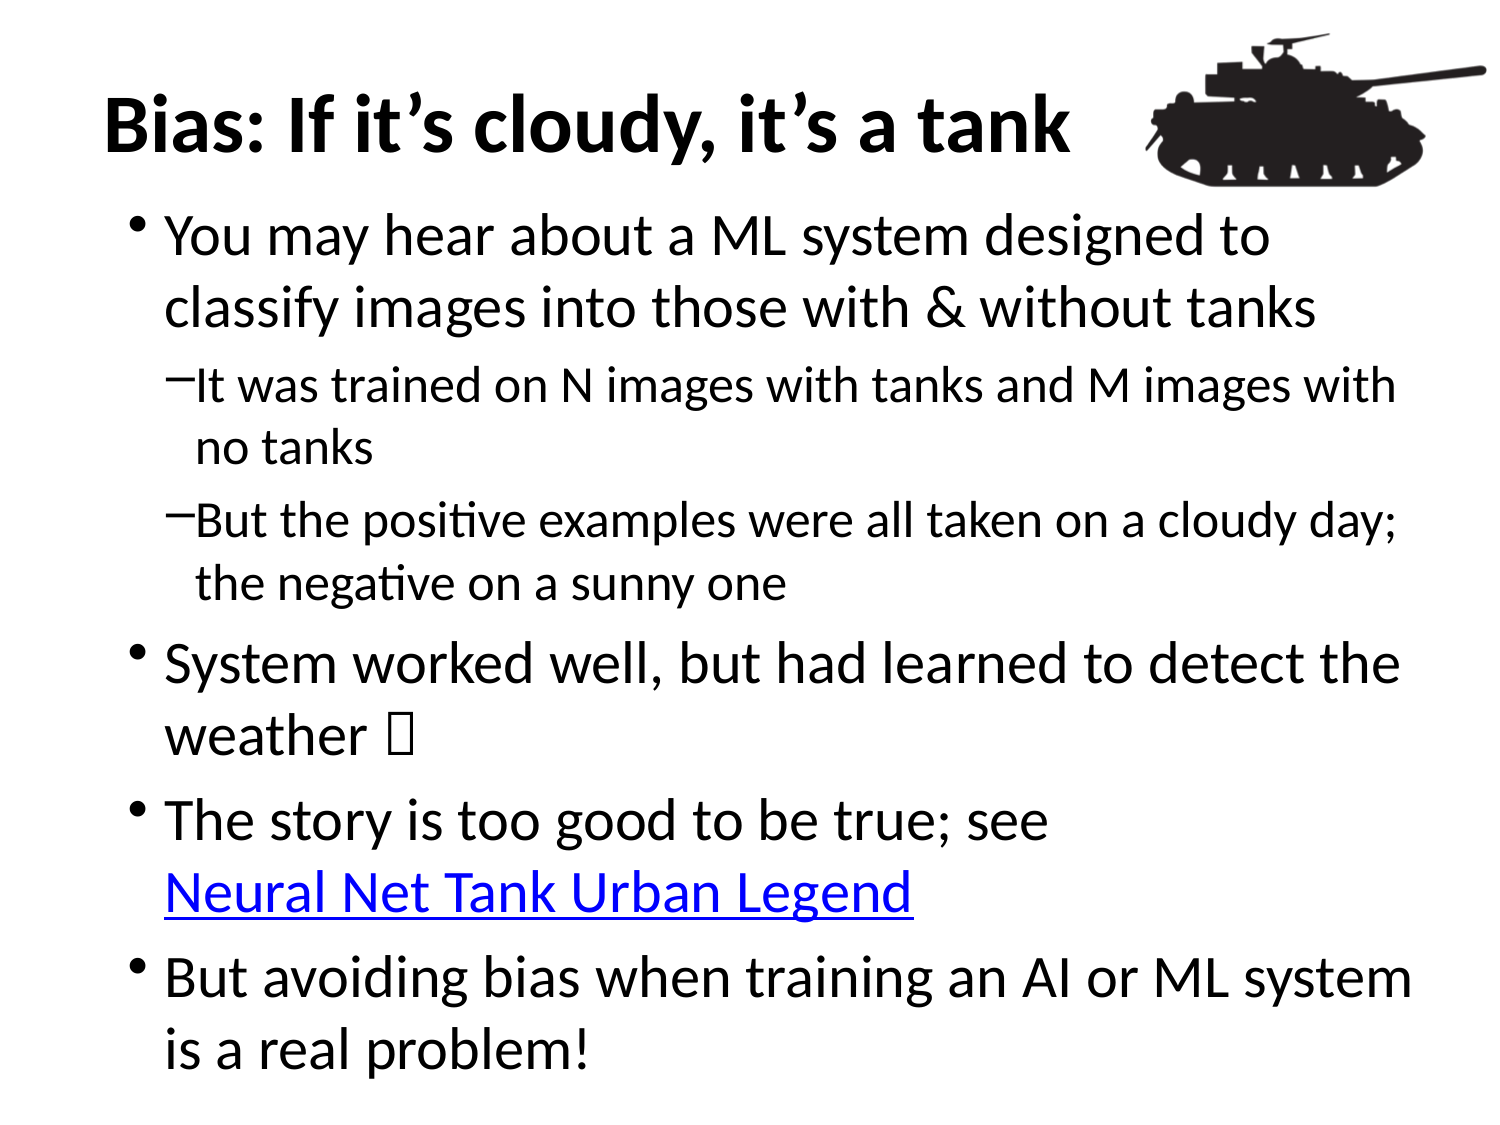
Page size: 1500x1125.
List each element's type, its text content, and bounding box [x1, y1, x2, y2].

picture [1130, 0, 1500, 297]
title Bias: If it’s cloudy, it’s a tank [88, 24, 1124, 213]
list You may hear about a ML system designed to classify images into those with & without tanks It was trained on N images with tanks and M images with no tanks But the positive examples were all taken on a cloudy day; the negative on a sunny one System worked well, but had learned to detect the weather  The story is too good to be true; see Neural Net Tank Urban Legend But avoiding bias when training an AI or ML system is a real problem! [112, 187, 1469, 1113]
